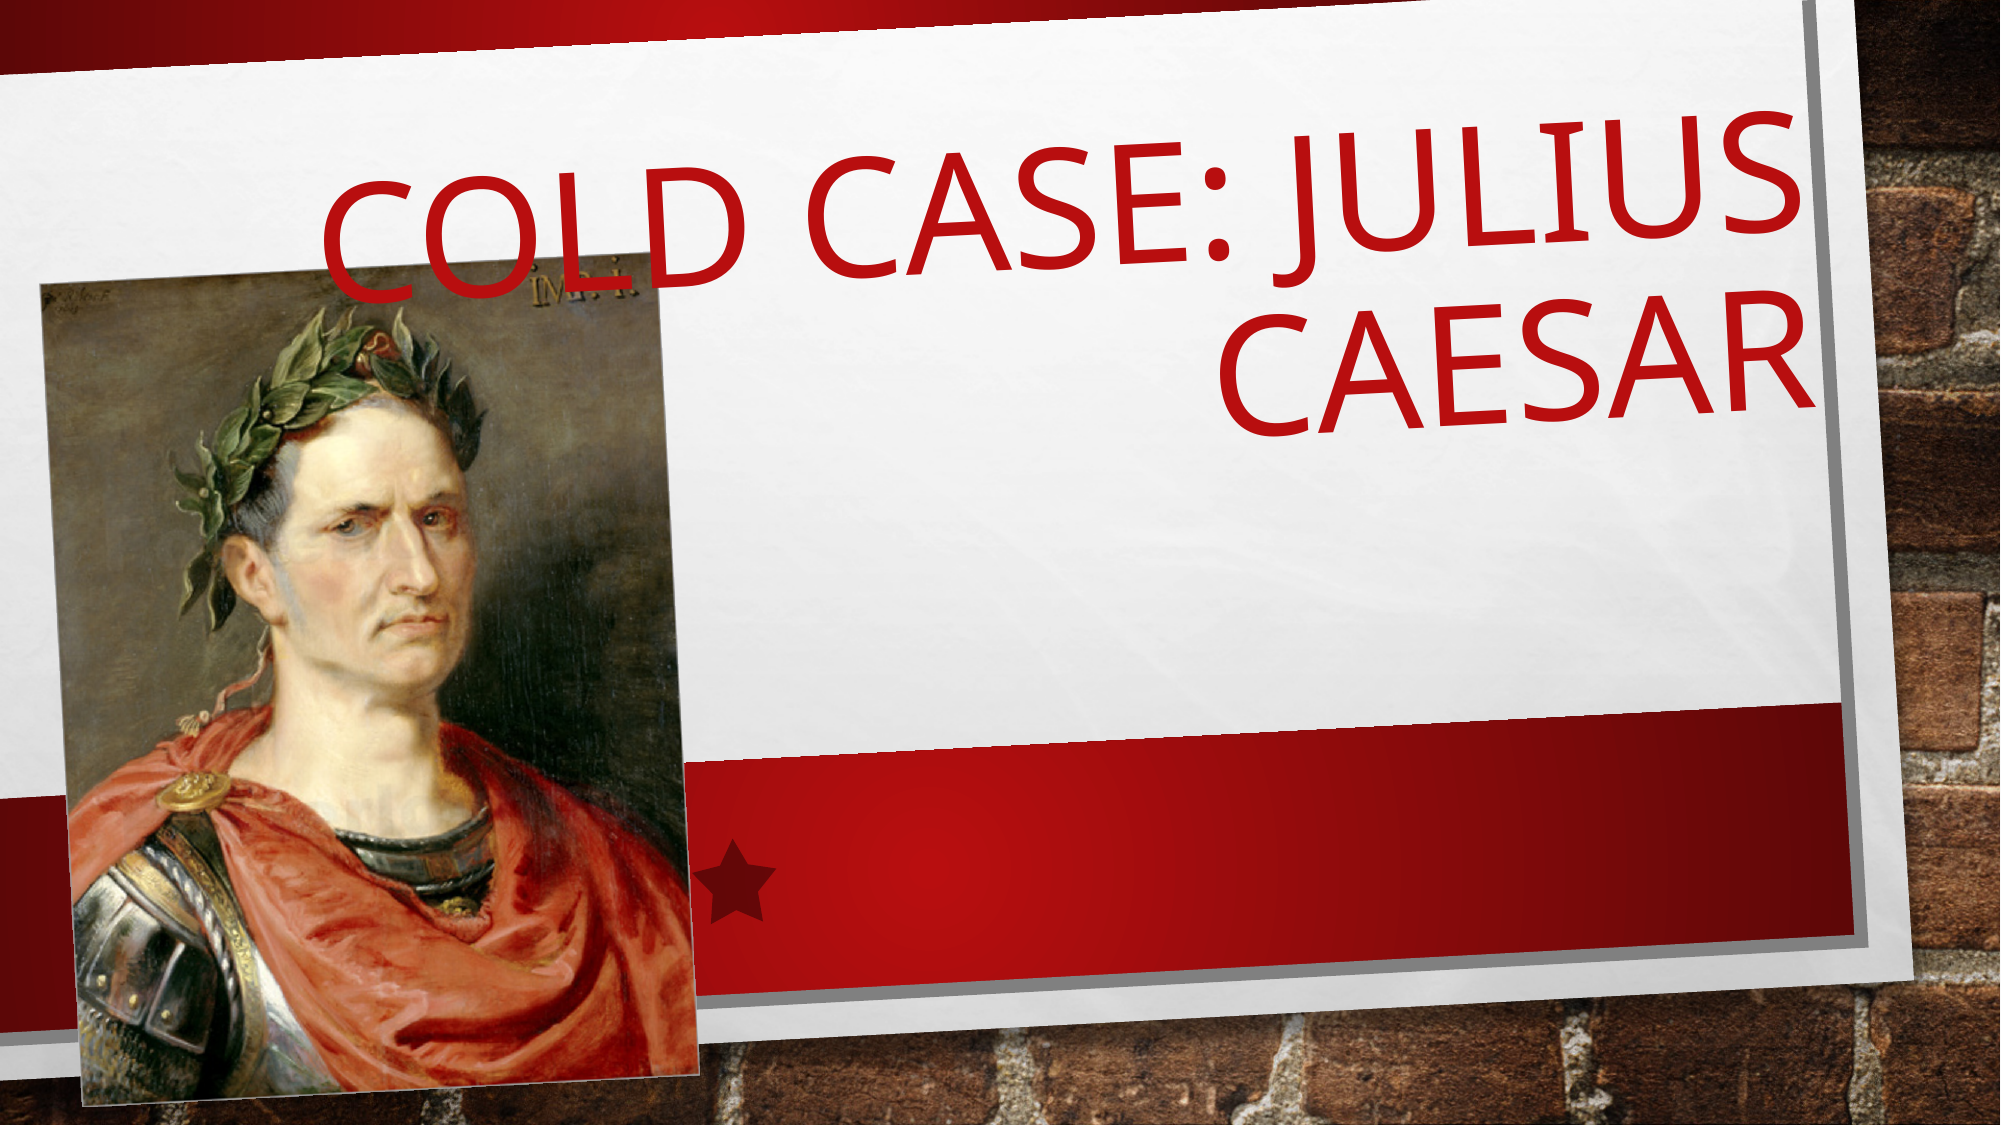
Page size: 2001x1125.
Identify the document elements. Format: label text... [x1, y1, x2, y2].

picture [0, 0, 2000, 1125]
title Cold Case: Julius Caesar [214, 0, 1837, 510]
